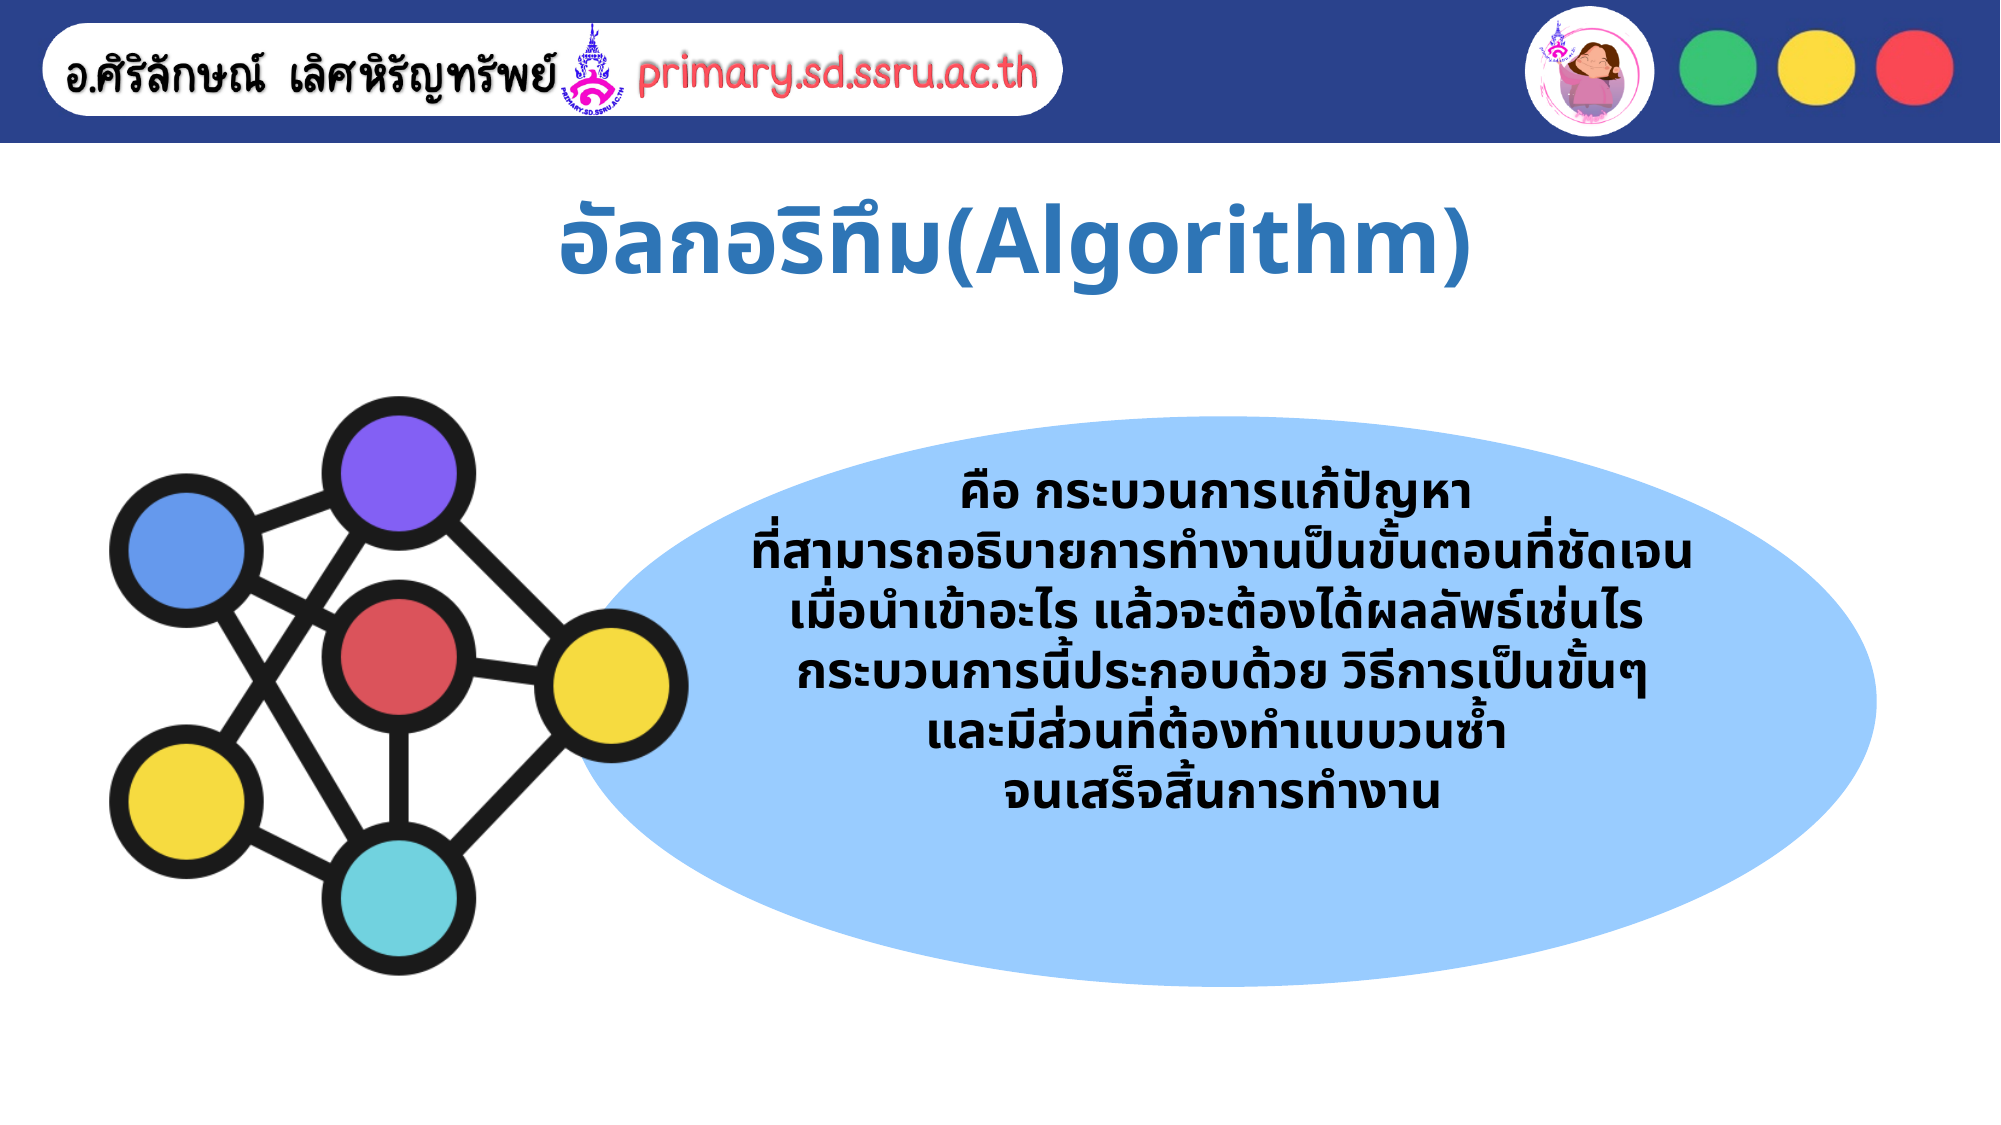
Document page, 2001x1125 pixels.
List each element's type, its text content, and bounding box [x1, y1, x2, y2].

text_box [708, 421, 1873, 983]
picture [90, 377, 708, 995]
text_box อัลกอริทึม(Algorithm) [543, 174, 1512, 300]
picture [0, 0, 2000, 143]
